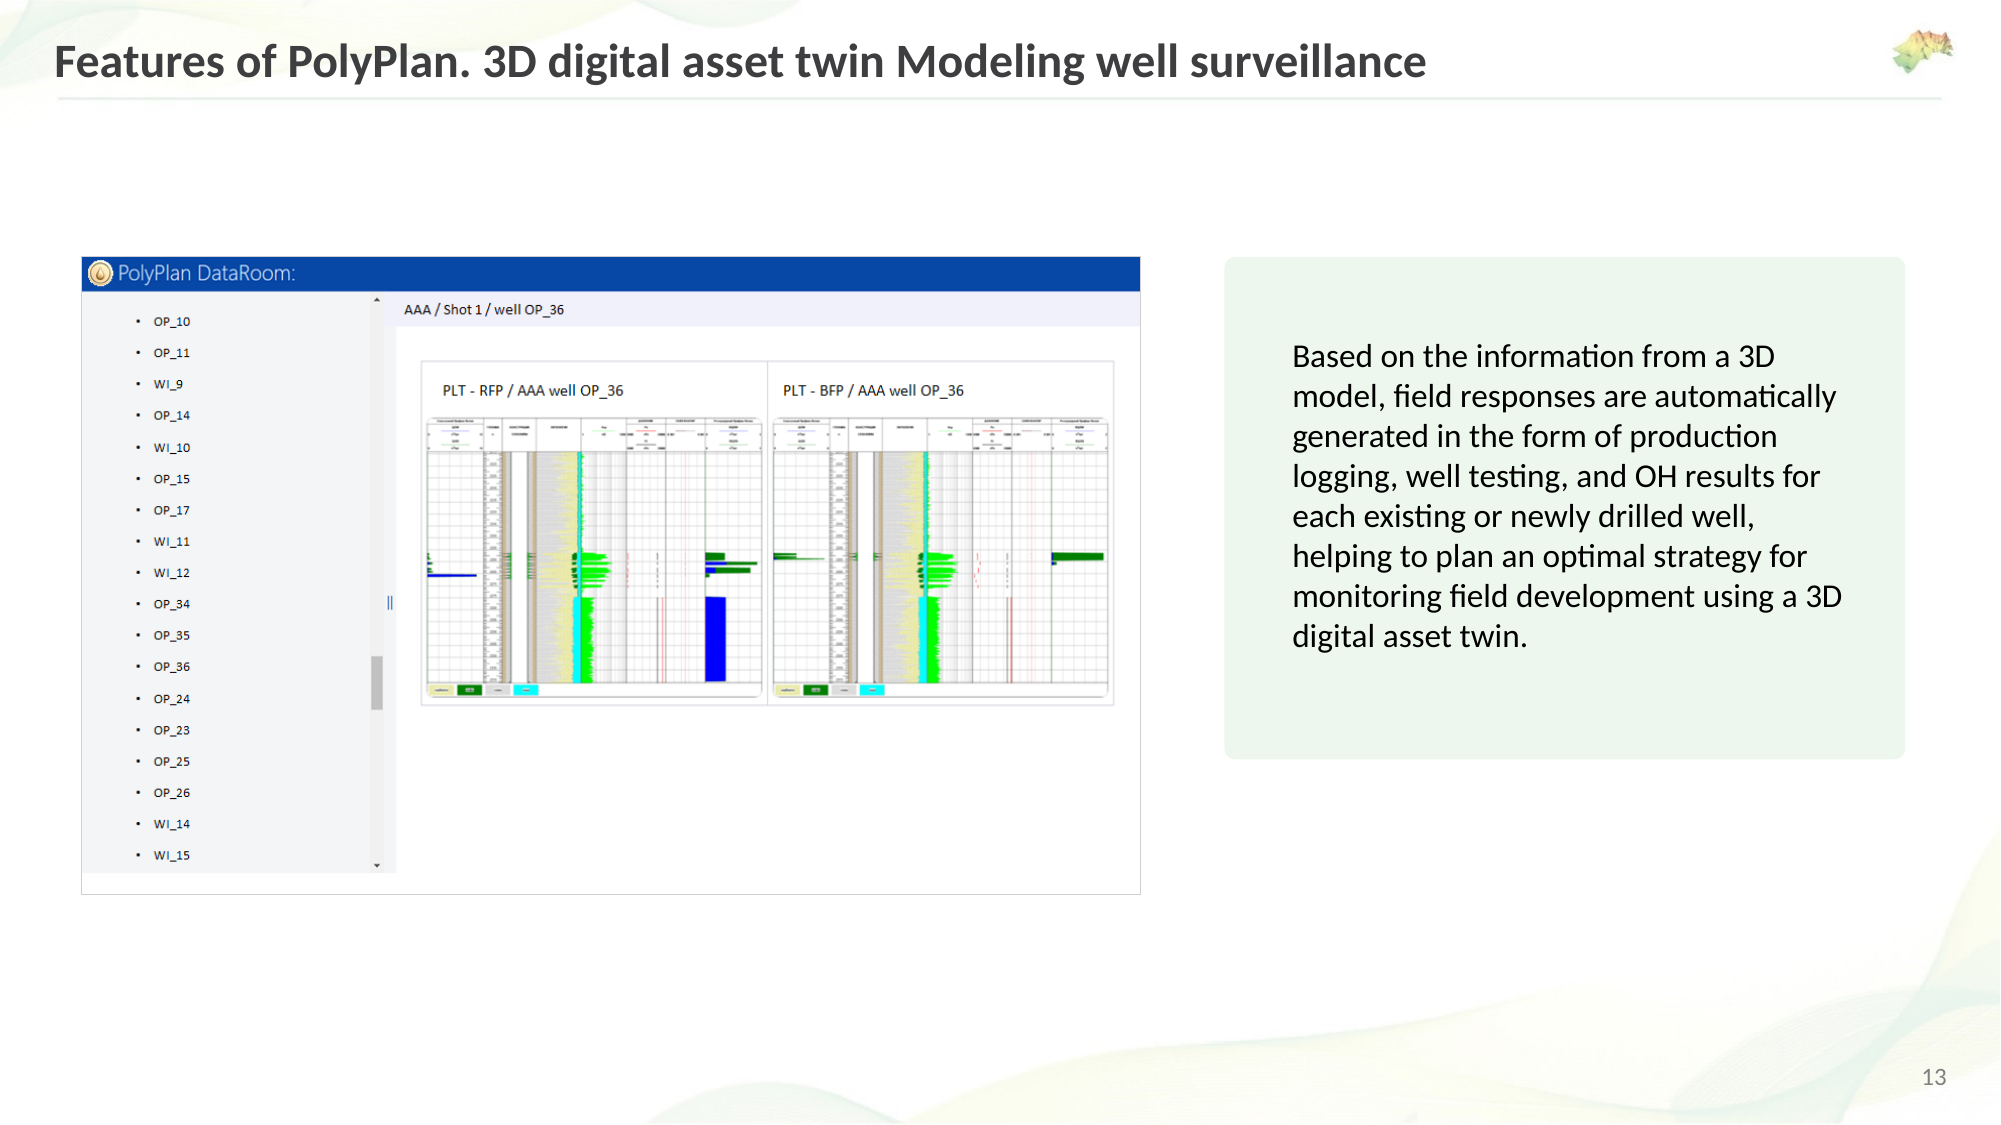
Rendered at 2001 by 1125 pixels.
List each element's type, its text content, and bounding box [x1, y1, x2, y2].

title Features of PolyPlan. 3D digital asset twin Modeling well surveillance [39, 20, 1515, 104]
text_box Based on the information from a 3D model, field responses are automatically generated in the form of production logging, well testing, and OH results for each existing or newly drilled well, helping to plan an optimal strategy for monitoring field development using a 3D digital asset twin. [1277, 327, 1874, 747]
text_box 13 [1906, 1053, 1963, 1099]
picture [0, 0, 2001, 1125]
text_box [1223, 255, 1907, 761]
